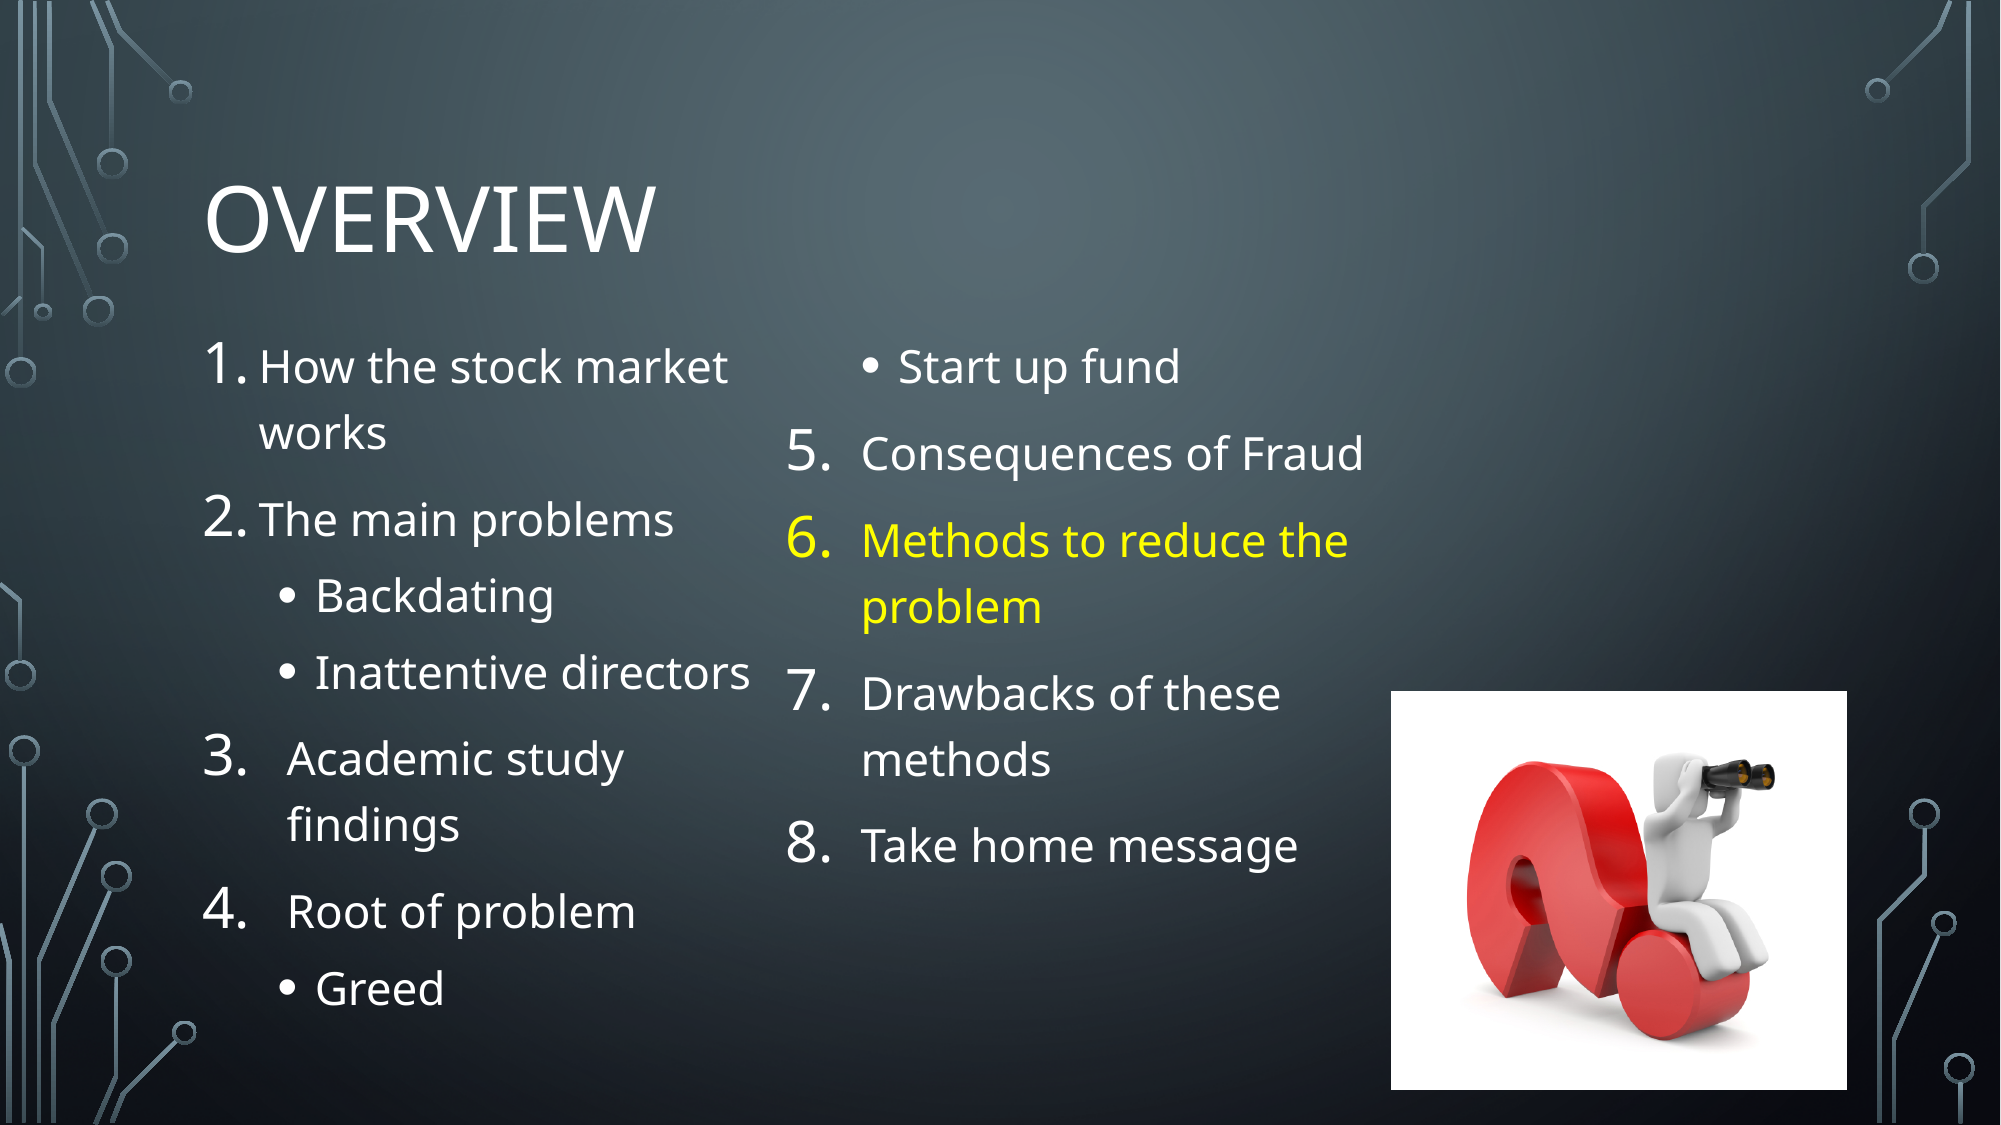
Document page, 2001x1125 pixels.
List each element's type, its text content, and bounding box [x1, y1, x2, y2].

list How the stock market works The main problems Backdating Inattentive directors Academic study findings Root of problem Greed Start up fund Consequences of Fraud Methods to reduce the problem Drawbacks of these methods Take home message [187, 319, 1384, 1090]
picture [1390, 690, 1847, 1090]
title Overview [187, 101, 1813, 344]
